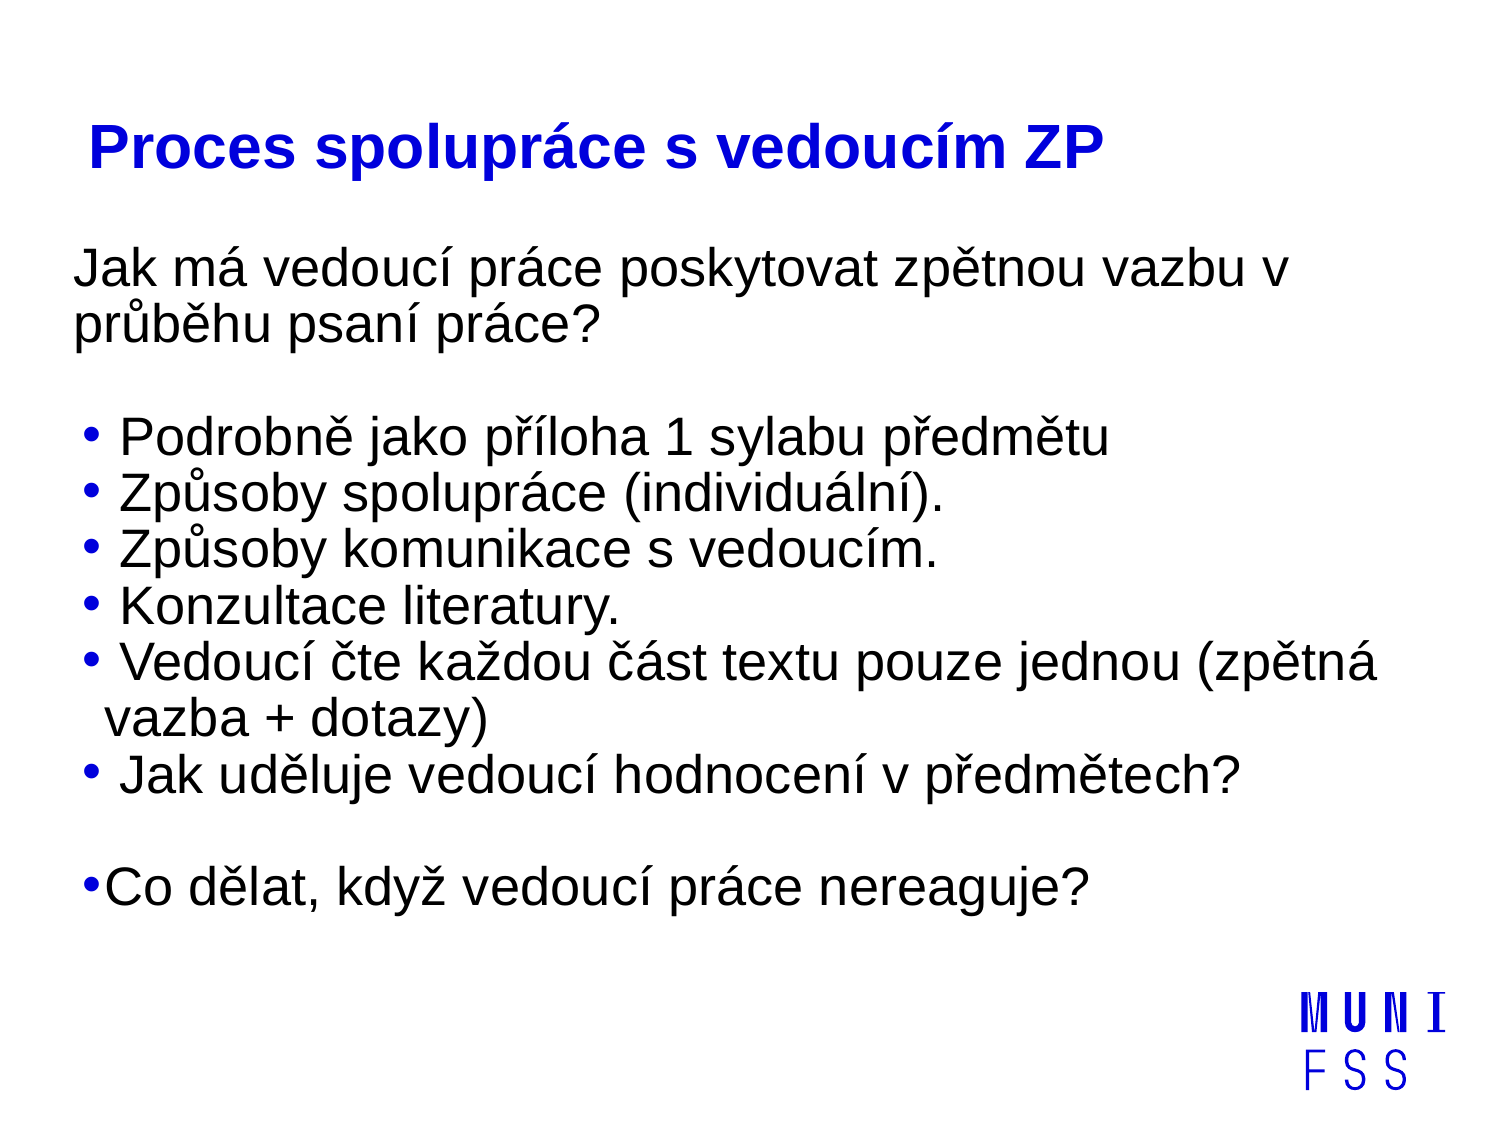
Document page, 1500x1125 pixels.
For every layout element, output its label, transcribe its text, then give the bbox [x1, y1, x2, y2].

list Jak má vedoucí práce poskytovat zpětnou vazbu v průběhu psaní práce? Podrobně jako příloha 1 sylabu předmětu Způsoby spolupráce (individuální). Způsoby komunikace s vedoucím. Konzultace literatury. Vedoucí čte každou část textu pouze jednou (zpětná vazba + dotazy) Jak uděluje vedoucí hodnocení v předmětech? Co dělat, když vedoucí práce nereaguje? [73, 241, 1397, 1062]
title Proces spolupráce s vedoucím ZP [88, 118, 1412, 193]
